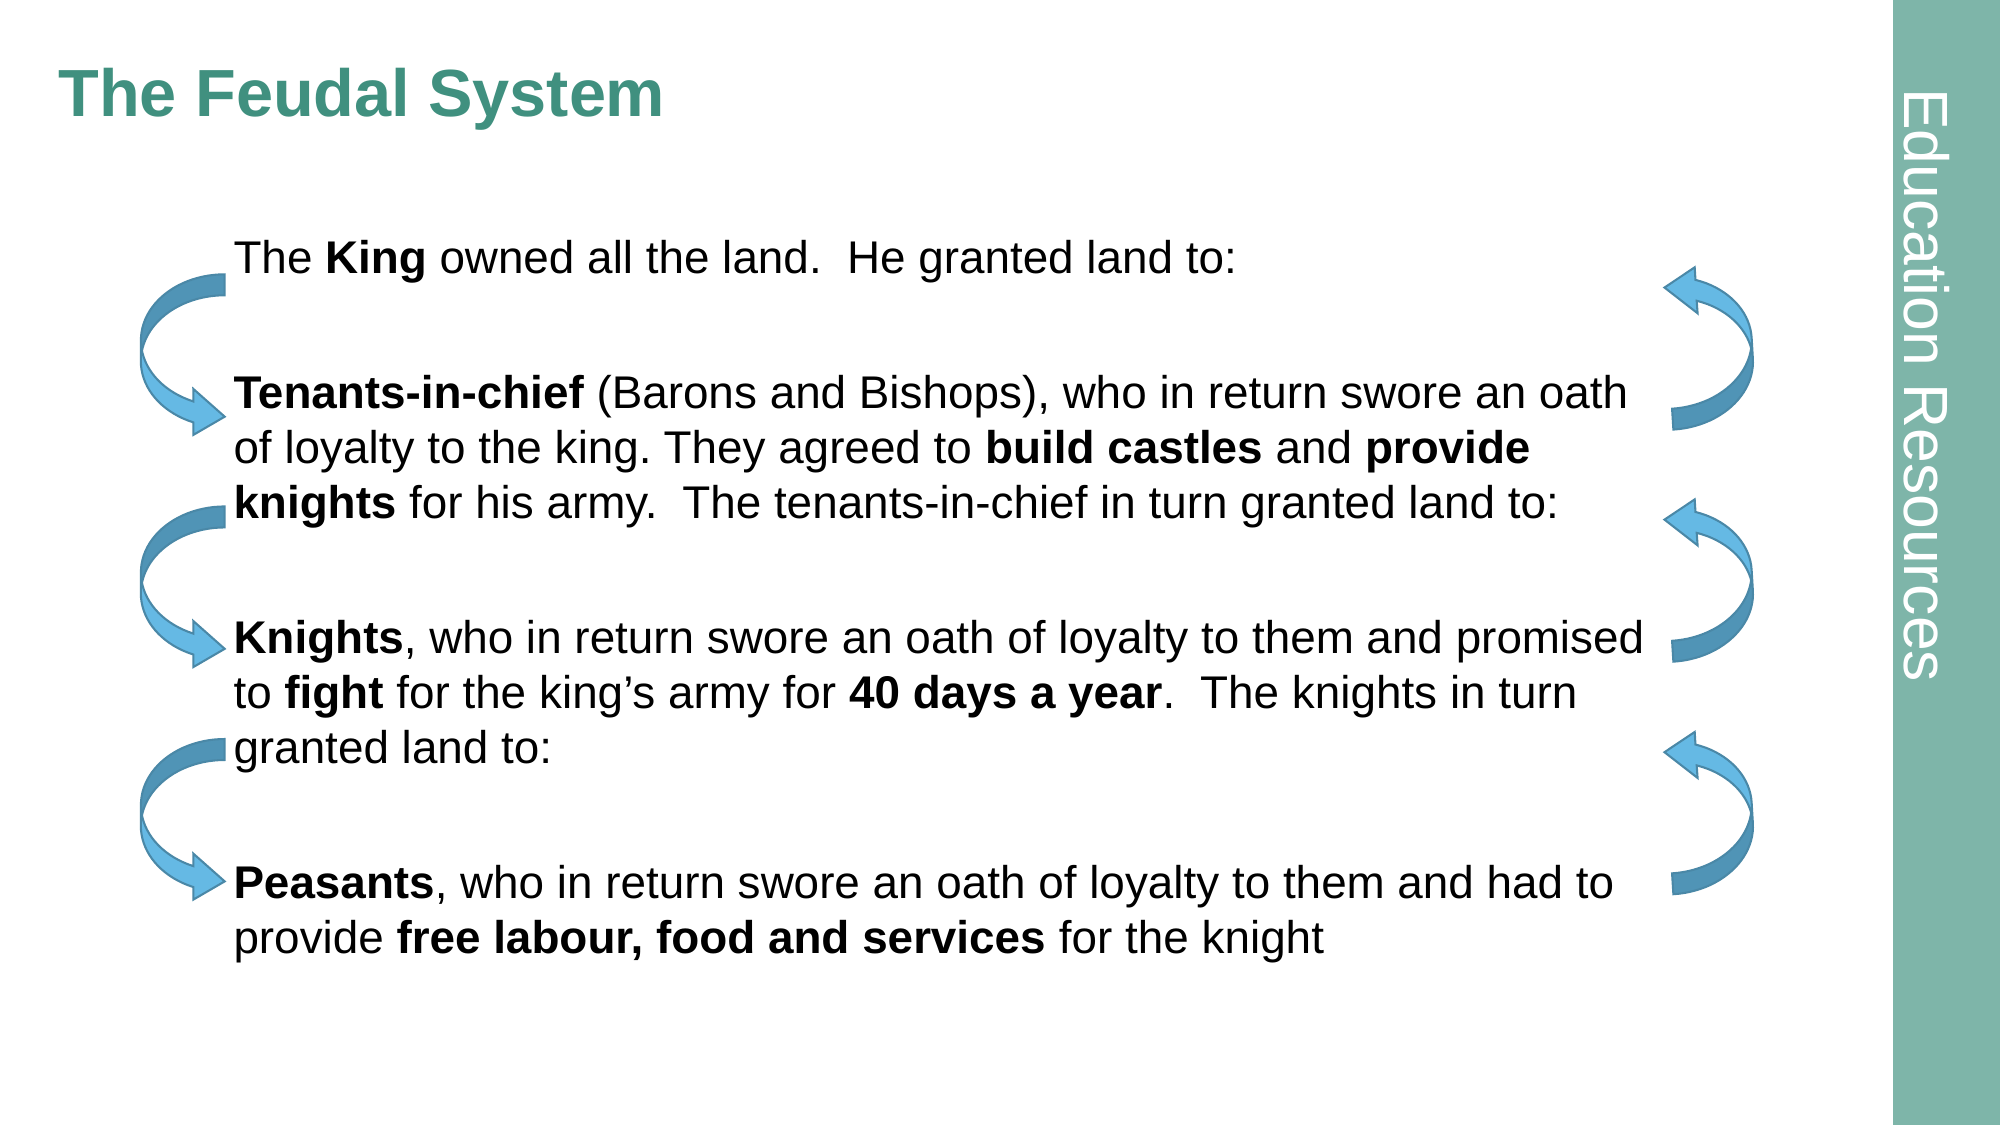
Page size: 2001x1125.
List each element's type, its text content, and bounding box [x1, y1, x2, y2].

text_box [139, 273, 227, 437]
text_box [1662, 730, 1755, 896]
text_box [1662, 265, 1755, 431]
text_box [139, 505, 227, 669]
list The King owned all the land. He granted land to: Tenants-in-chief (Barons and Bishops), who in return swore an oath of loyalty to the king. They agreed to build castles and provide knights for his army. The tenants-in-chief in turn granted land to: Knights, who in return swore an oath of loyalty to them and promised to fight for the king’s army for 40 days a year. The knights in turn granted land to: Peasants, who in return swore an oath of loyalty to them and had to provide free labour, food and services for the knight [233, 220, 1688, 1011]
text_box [1662, 497, 1755, 663]
title The Feudal System [58, 36, 1863, 154]
text_box [139, 737, 227, 902]
